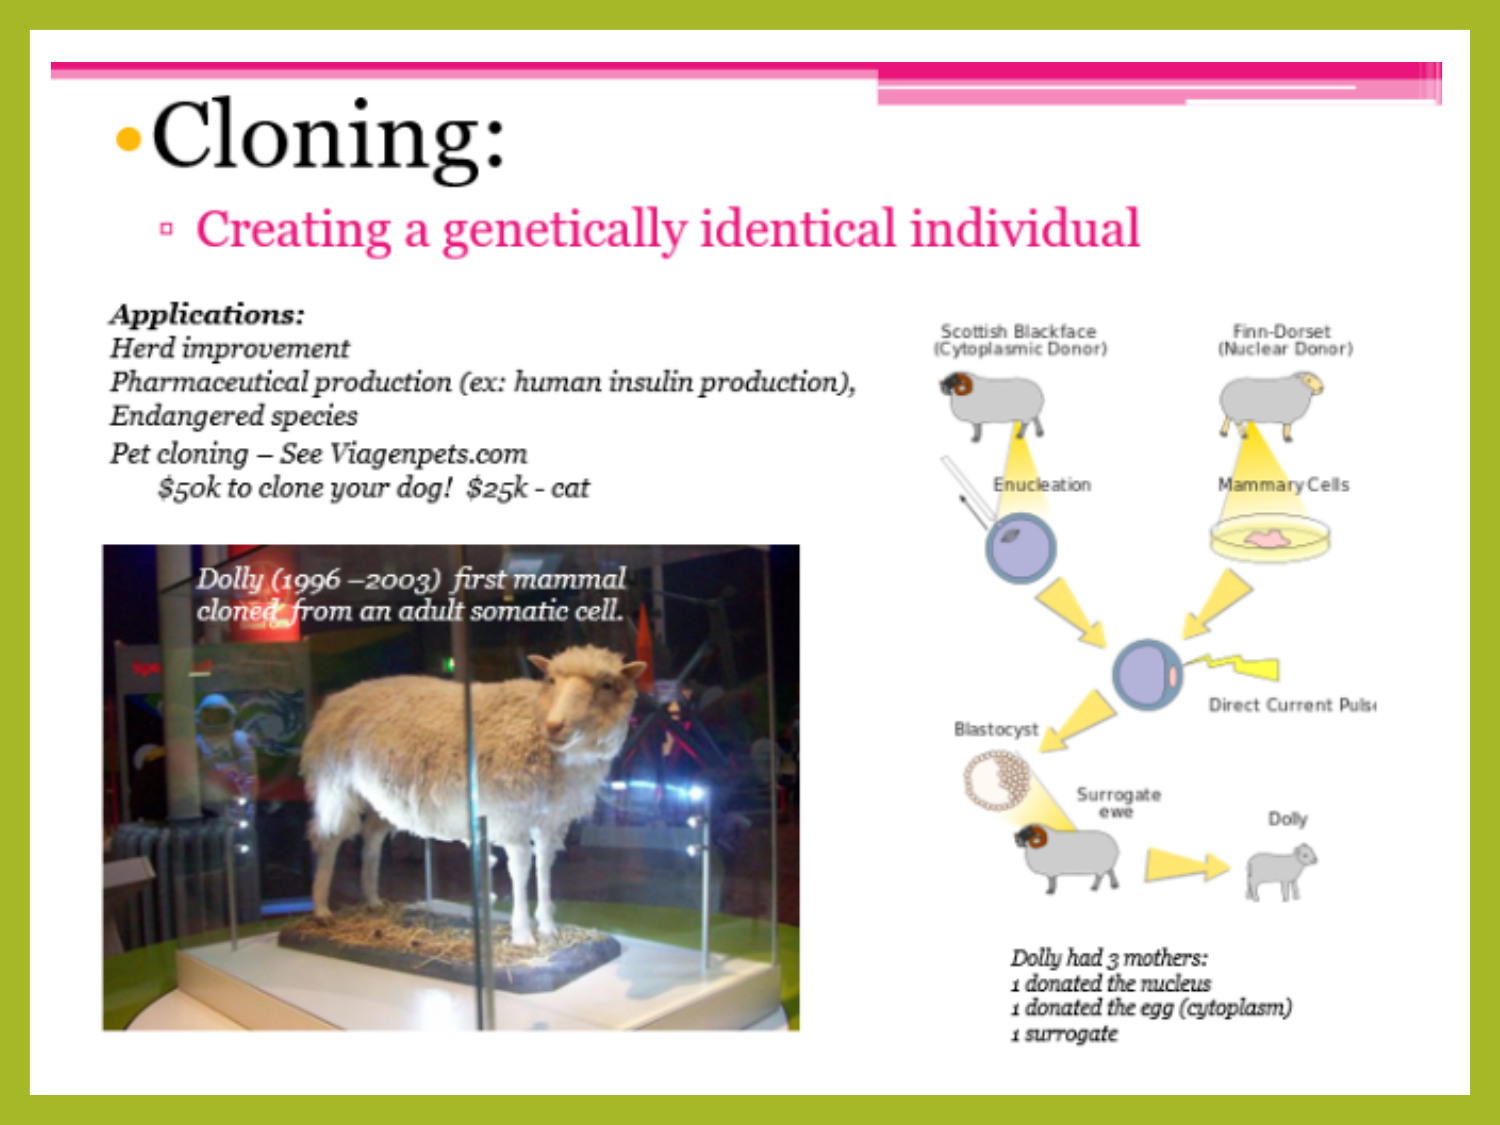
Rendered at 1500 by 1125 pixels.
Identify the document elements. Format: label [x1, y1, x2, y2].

picture [50, 61, 1443, 1070]
